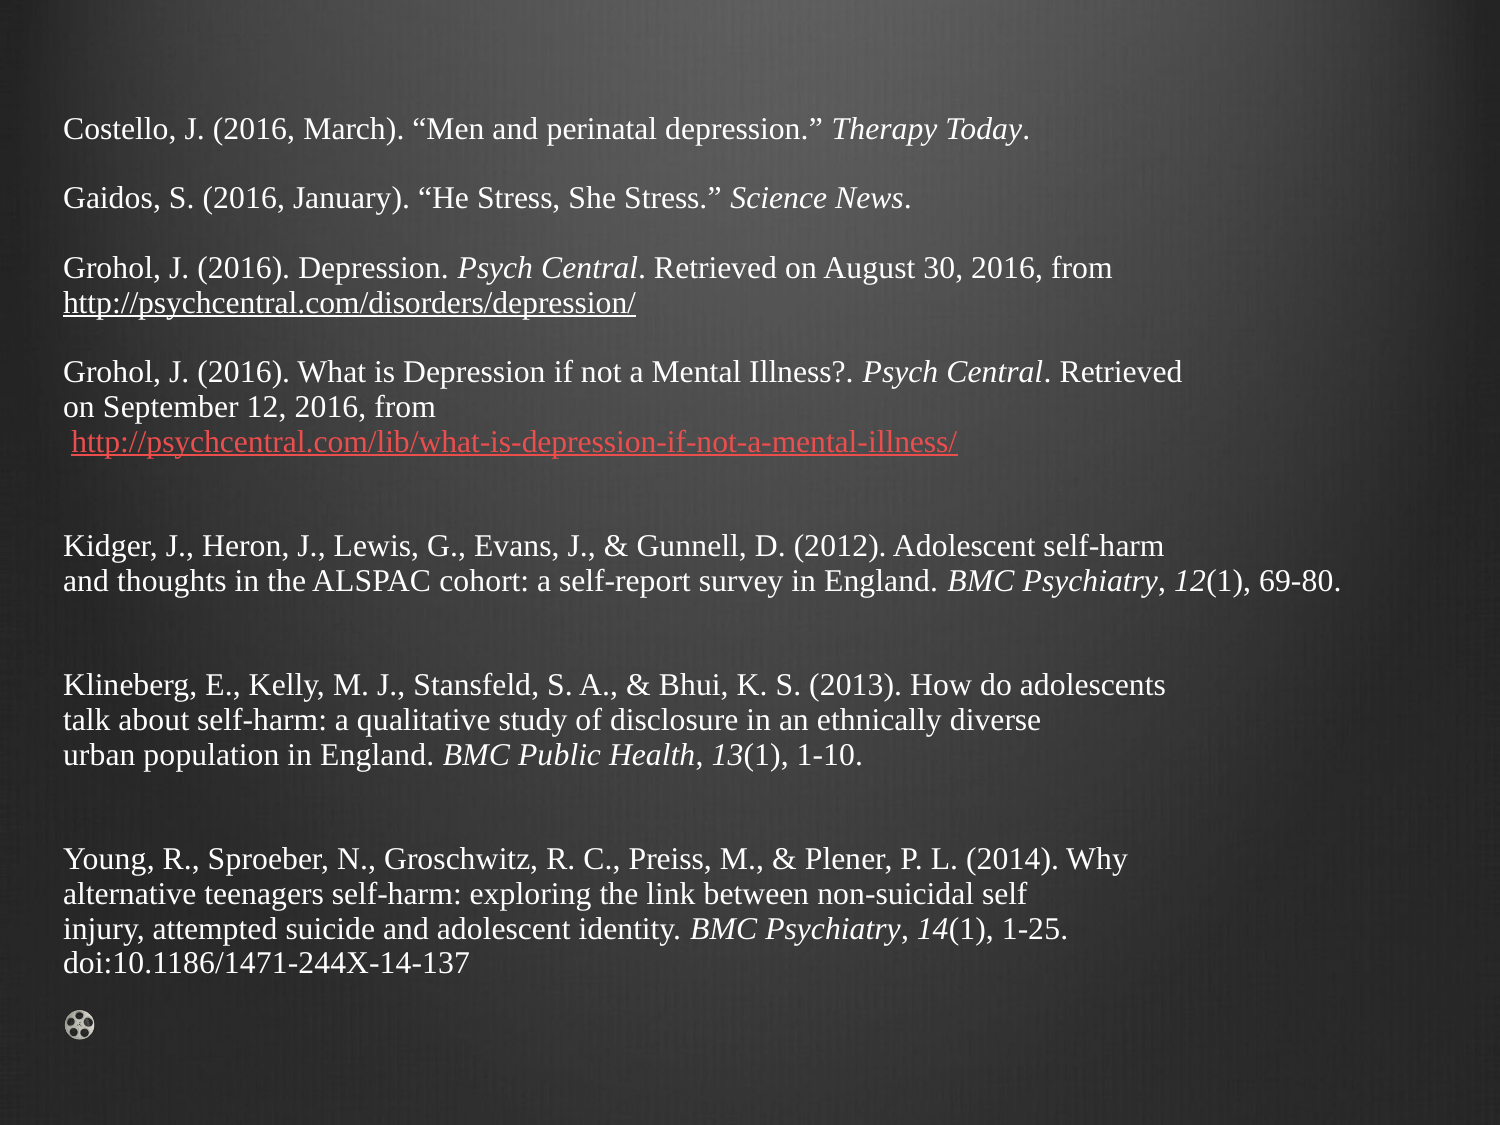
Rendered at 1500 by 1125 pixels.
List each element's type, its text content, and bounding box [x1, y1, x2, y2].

picture [63, 1008, 96, 1041]
list Costello, J. (2016, March). “Men and perinatal depression.” Therapy Today. Gaidos, S. (2016, January). “He Stress, She Stress.” Science News. Grohol, J. (2016). Depression. Psych Central. Retrieved on August 30, 2016, from http://psychcentral.com/disorders/depression/ Grohol, J. (2016). What is Depression if not a Mental Illness?. Psych Central. Retrieved on September 12, 2016, from http://psychcentral.com/lib/what-is-depression-if-not-a-mental-illness/ Kidger, J., Heron, J., Lewis, G., Evans, J., & Gunnell, D. (2012). Adolescent self-harm and thoughts in the ALSPAC cohort: a self-report survey in England. BMC Psychiatry, 12(1), 69-80. Klineberg, E., Kelly, M. J., Stansfeld, S. A., & Bhui, K. S. (2013). How do adolescents talk about self-harm: a qualitative study of disclosure in an ethnically diverse urban population in England. BMC Public Health, 13(1), 1-10. Young, R., Sproeber, N., Groschwitz, R. C., Preiss, M., & Plener, P. L. (2014). Why alternative teenagers self-harm: exploring the link between non-suicidal self injury, attempted suicide and adolescent identity. BMC Psychiatry, 14(1), 1-25. doi:10.1186/1471-244X-14-137 [48, 64, 1404, 1060]
